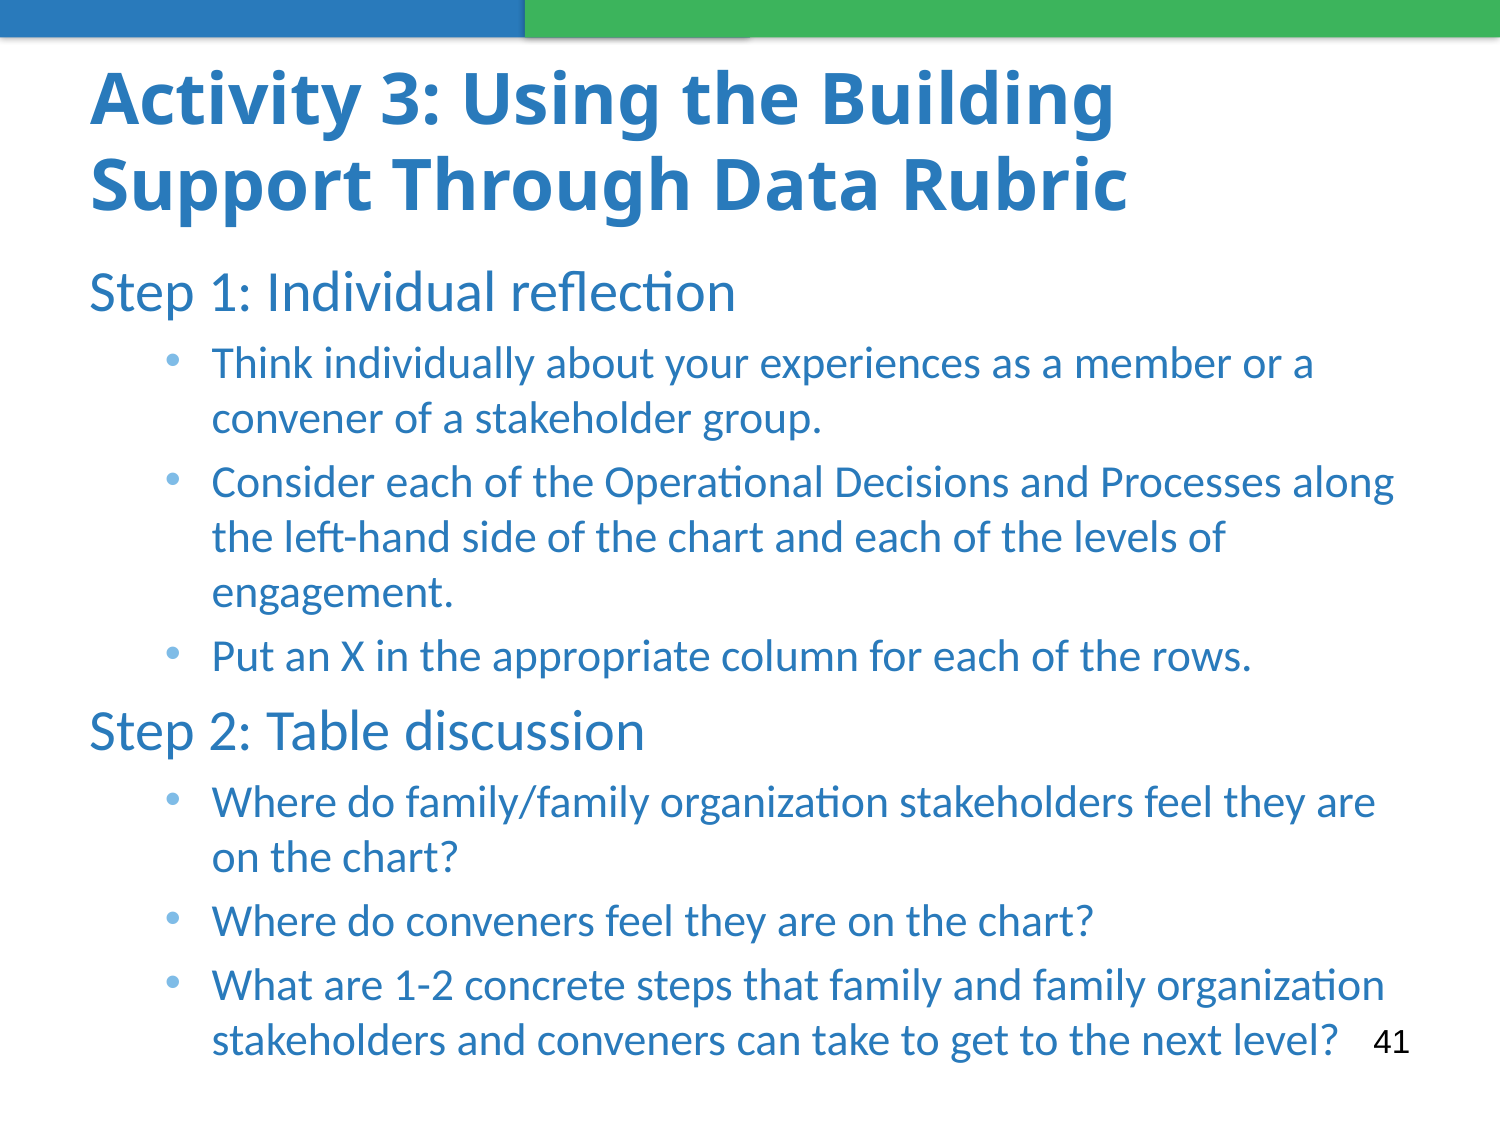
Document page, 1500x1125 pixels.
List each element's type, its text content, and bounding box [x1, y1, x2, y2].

list Step 1: Individual reflection Think individually about your experiences as a member or a convener of a stakeholder group. Consider each of the Operational Decisions and Processes along the left-hand side of the chart and each of the levels of engagement. Put an X in the appropriate column for each of the rows. Step 2: Table discussion Where do family/family organization stakeholders feel they are on the chart? Where do conveners feel they are on the chart? What are 1-2 concrete steps that family and family organization stakeholders and conveners can take to get to the next level? [75, 245, 1425, 1071]
title Activity 3: Using the Building Support Through Data Rubric [74, 44, 1426, 234]
